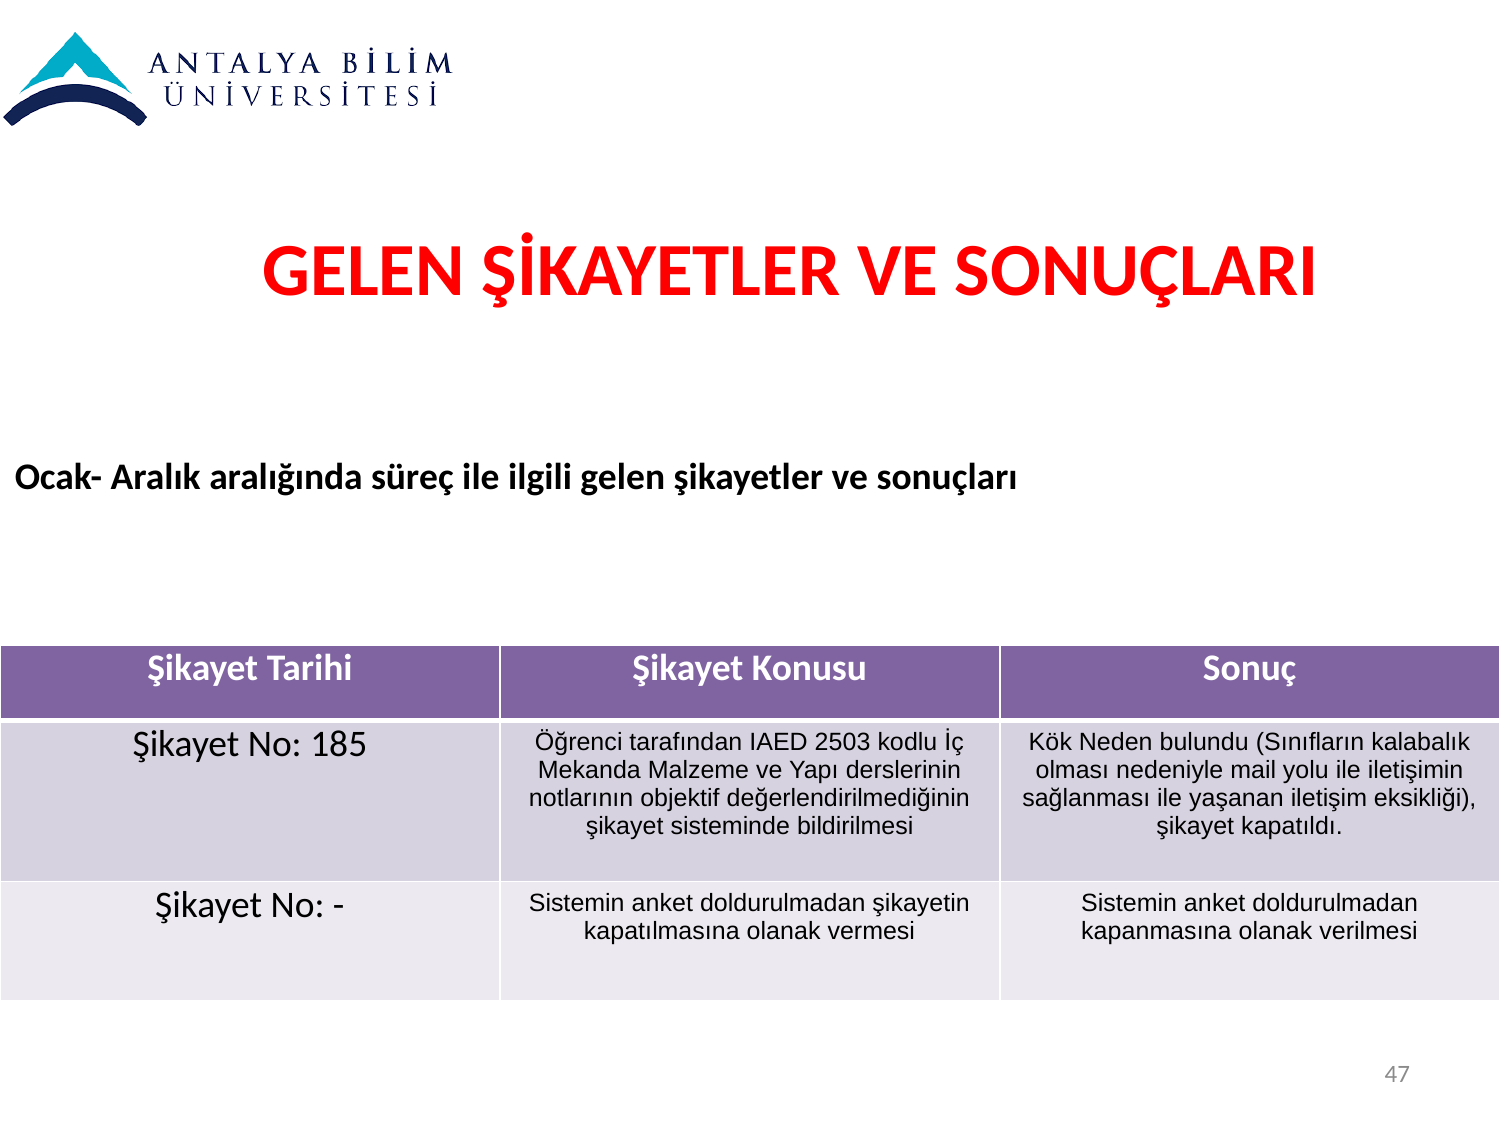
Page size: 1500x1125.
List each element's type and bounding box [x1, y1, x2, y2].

table_header [1001, 646, 1499, 718]
table_cell [501, 882, 999, 1000]
picture [3, 30, 453, 126]
table_cell [1, 882, 499, 1000]
table_header [501, 646, 999, 718]
table_header [1, 646, 499, 718]
slide_number [1074, 1042, 1425, 1103]
text_box [0, 444, 1500, 505]
table_cell [1, 723, 499, 881]
text_box [218, 213, 1365, 319]
table_cell [1001, 882, 1499, 1000]
table_cell [501, 723, 999, 881]
table_cell [1001, 723, 1499, 881]
